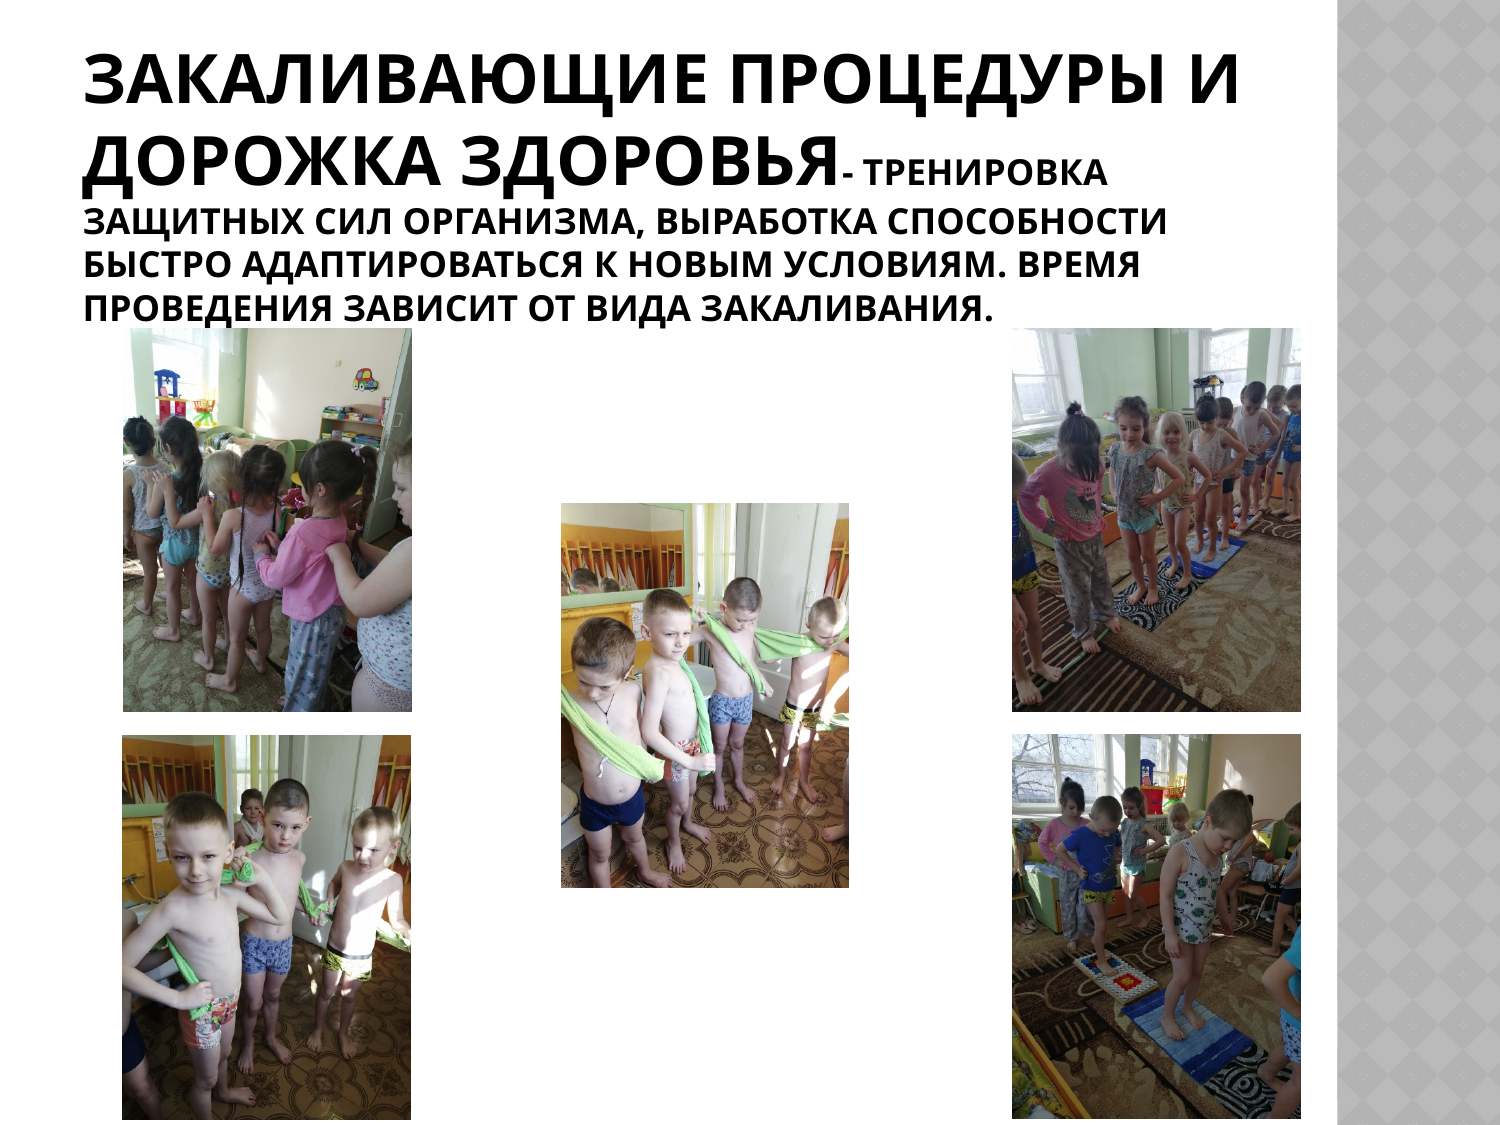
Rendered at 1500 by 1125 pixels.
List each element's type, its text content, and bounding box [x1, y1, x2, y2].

title Закаливающие процедуры и дорожка здоровья- тренировка защитных сил организма, выработка способности быстро адаптироваться к новым условиям. Время проведения зависит от вида закаливания. [75, 30, 1263, 329]
picture [122, 735, 411, 1120]
picture [123, 327, 413, 713]
picture [560, 503, 850, 888]
picture [1011, 327, 1301, 713]
picture [1011, 734, 1301, 1119]
